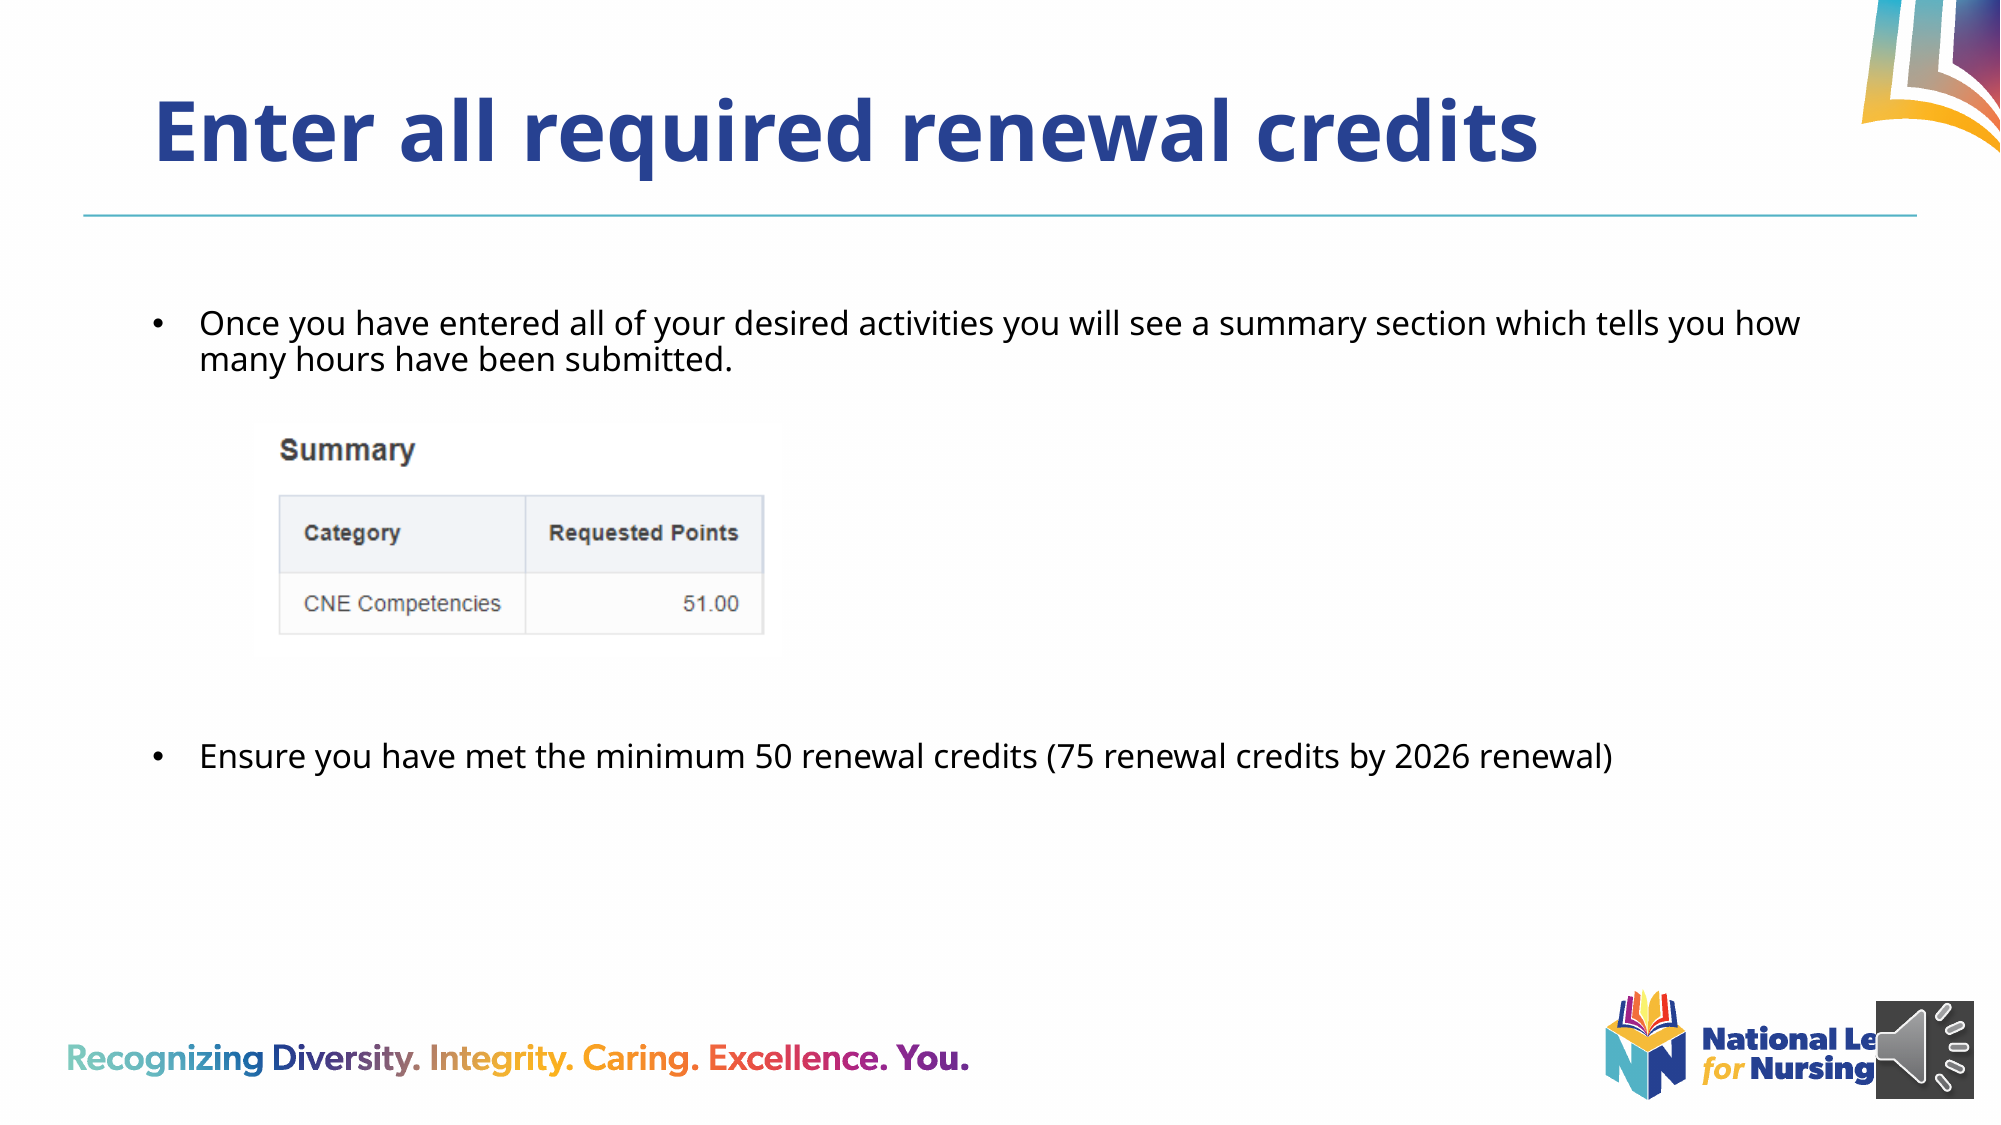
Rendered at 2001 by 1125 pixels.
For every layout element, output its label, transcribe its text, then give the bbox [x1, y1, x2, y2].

title Enter all required renewal credits [137, 82, 1863, 299]
picture [0, 0, 2000, 1125]
list Once you have entered all of your desired activities you will see a summary section which tells you how many hours have been submitted. Ensure you have met the minimum 50 renewal credits (75 renewal credits by 2026 renewal) [137, 299, 1863, 1014]
